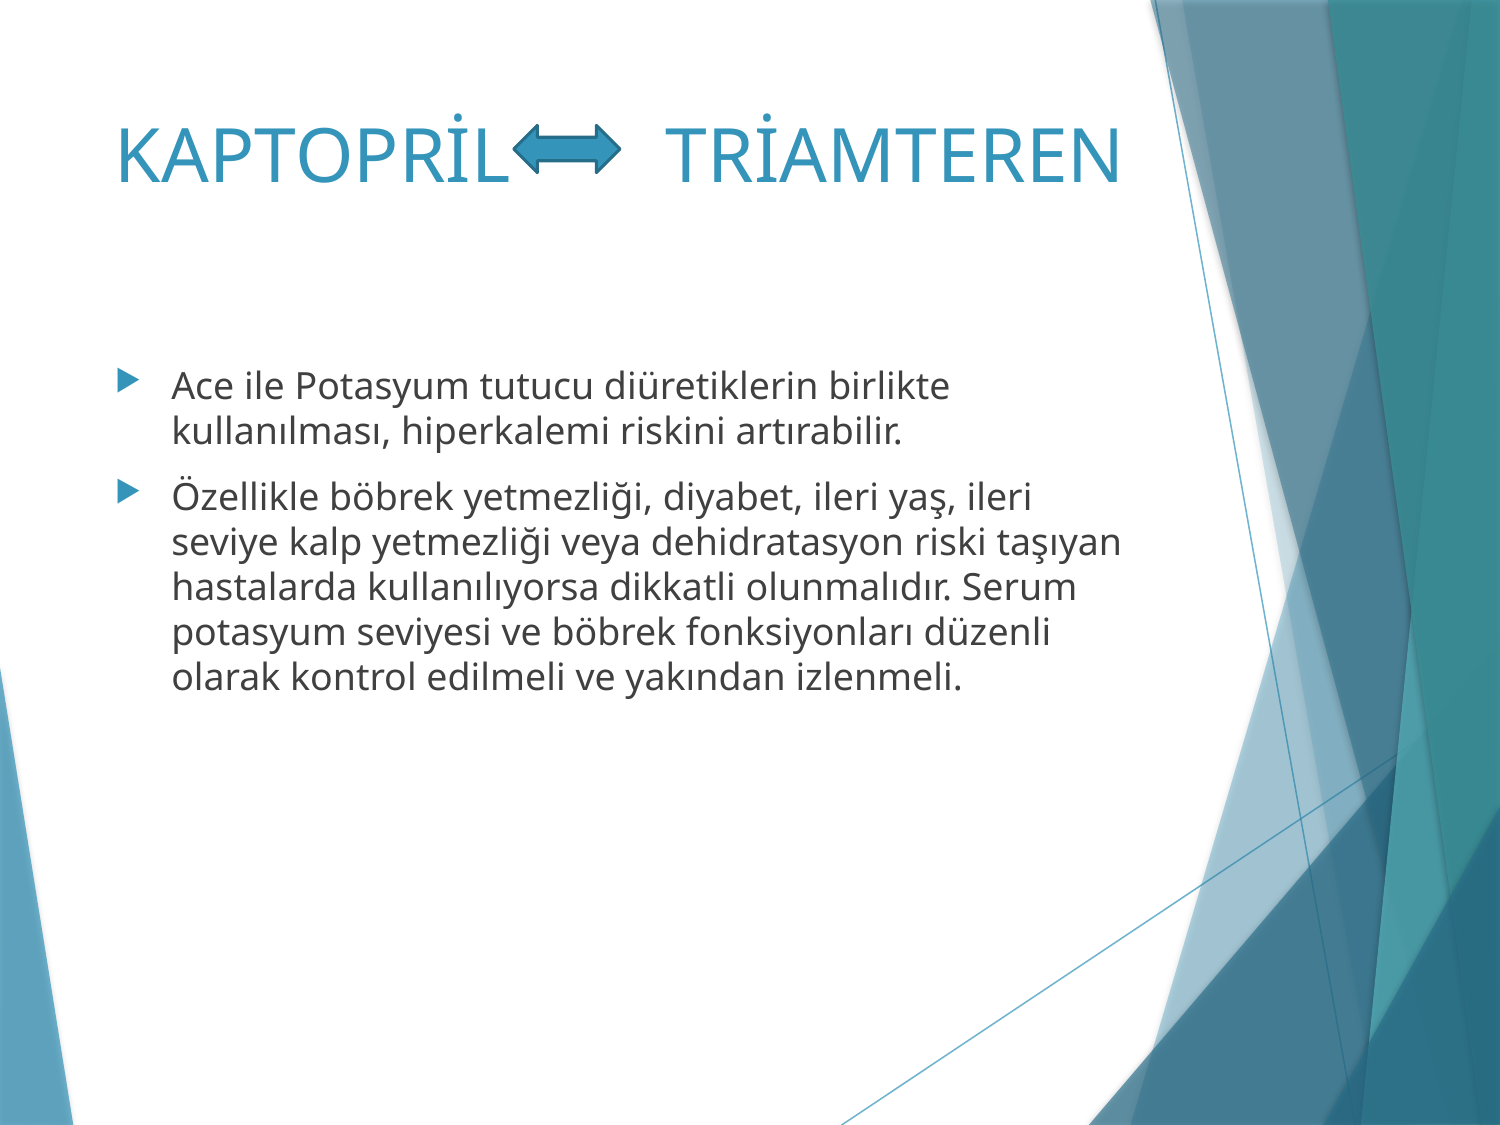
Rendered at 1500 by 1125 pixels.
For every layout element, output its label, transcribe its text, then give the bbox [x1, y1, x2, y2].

text_box [512, 123, 622, 175]
list Ace ile Potasyum tutucu diüretiklerin birlikte kullanılması, hiperkalemi riskini artırabilir. Özellikle böbrek yetmezliği, diyabet, ileri yaş, ileri seviye kalp yetmezliği veya dehidratasyon riski taşıyan hastalarda kullanılıyorsa dikkatli olunmalıdır. Serum potasyum seviyesi ve böbrek fonksiyonları düzenli olarak kontrol edilmeli ve yakından izlenmeli. [99, 354, 1142, 992]
title KAPTOPRİL TRİAMTEREN [99, 99, 1142, 317]
